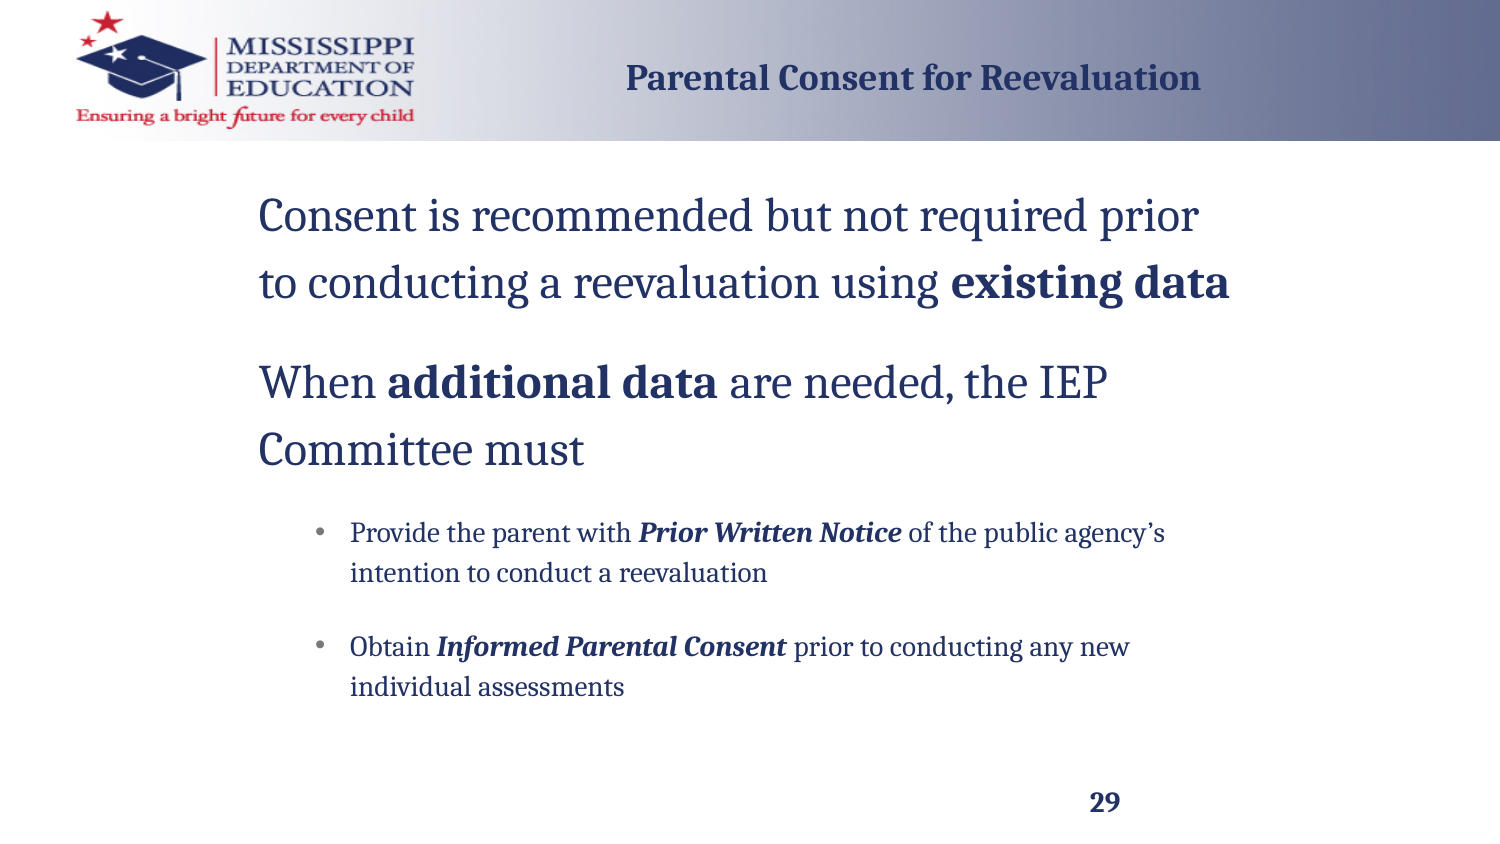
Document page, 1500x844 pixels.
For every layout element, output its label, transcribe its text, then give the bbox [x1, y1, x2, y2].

list Parental Consent for Reevaluation [515, 6, 1313, 138]
slide_number 29 [1074, 769, 1425, 832]
picture [0, 0, 1500, 141]
list Consent is recommended but not required prior to conducting a reevaluation using existing data When additional data are needed, the IEP Committee must Provide the parent with Prior Written Notice of the public agency’s intention to conduct a reevaluation Obtain Informed Parental Consent prior to conducting any new individual assessments [243, 159, 1257, 745]
